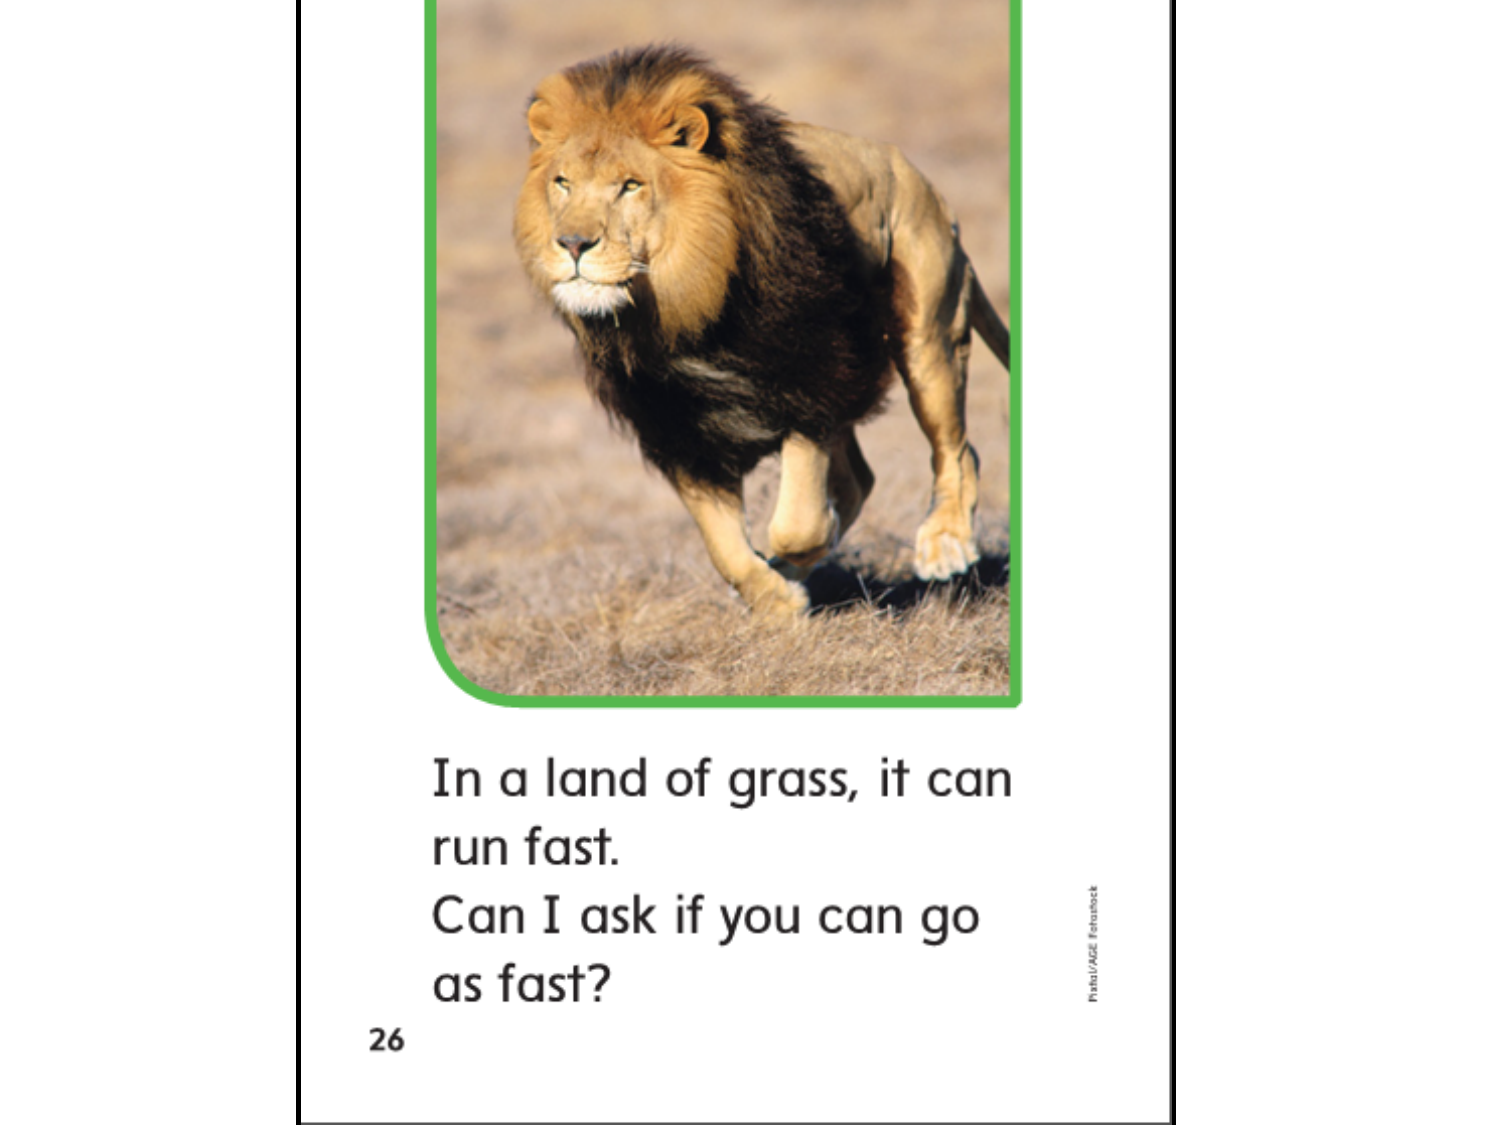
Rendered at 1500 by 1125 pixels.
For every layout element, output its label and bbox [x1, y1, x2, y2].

picture [300, 0, 1173, 1125]
